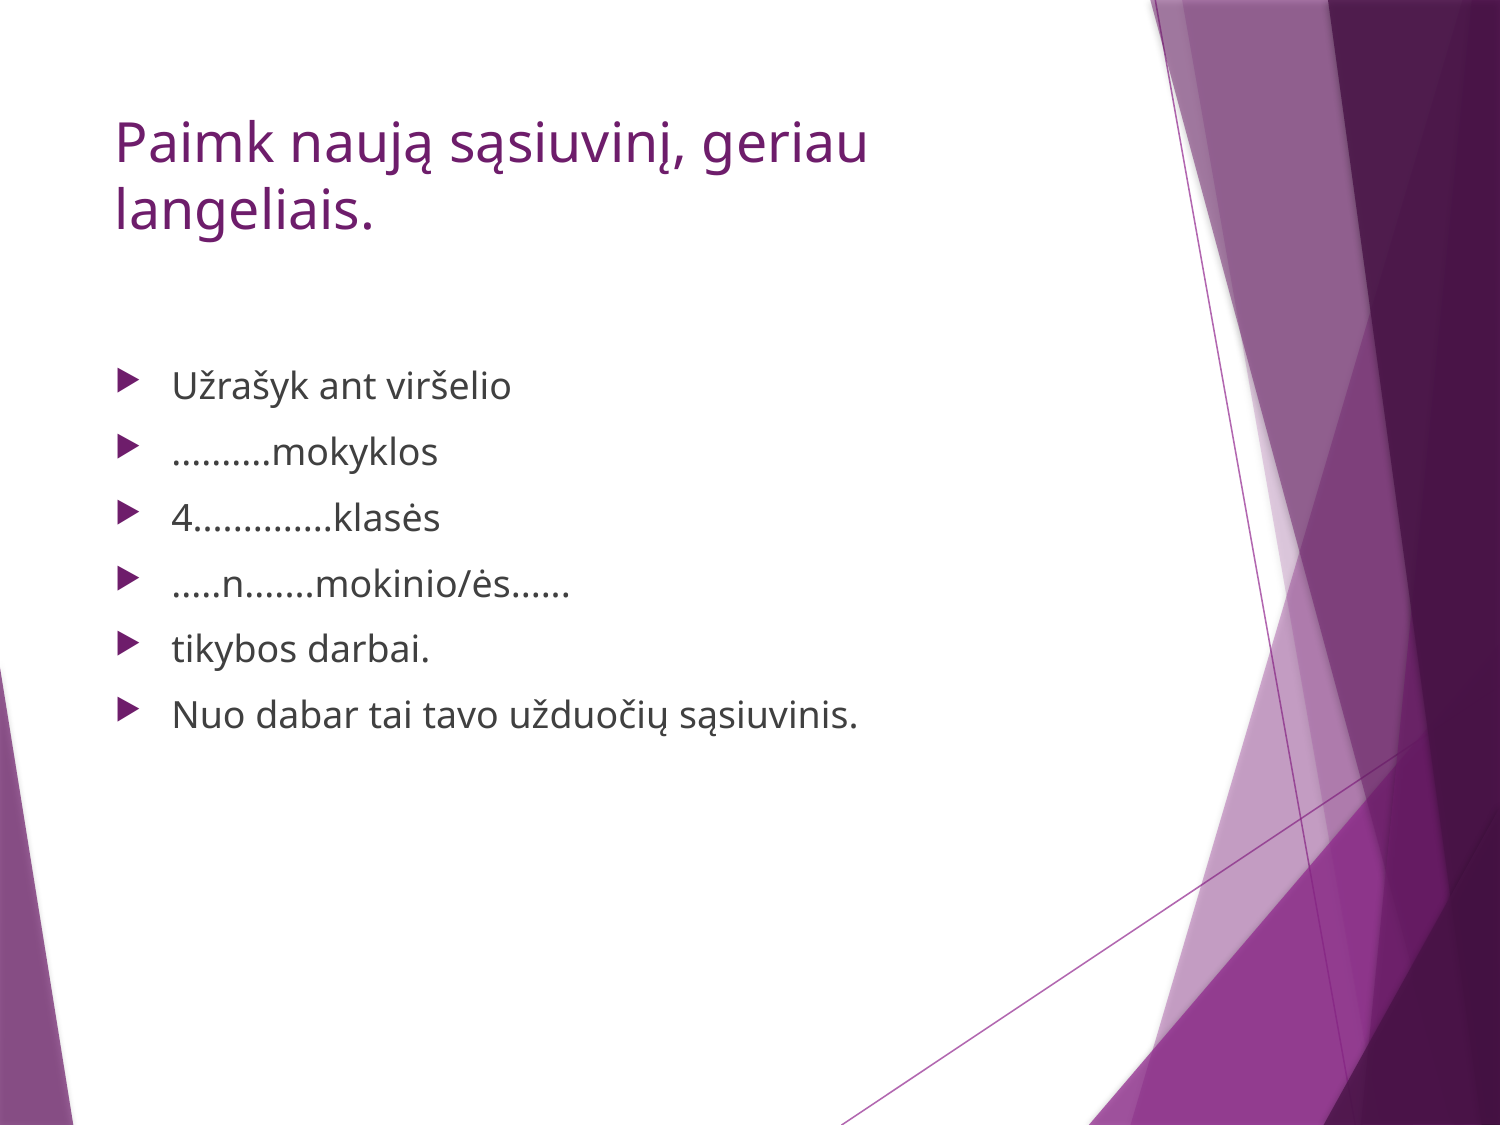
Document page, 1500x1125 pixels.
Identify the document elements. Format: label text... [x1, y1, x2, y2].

list Užrašyk ant viršelio ..........mokyklos 4..............klasės .....n.......mokinio/ės...... tikybos darbai. Nuo dabar tai tavo užduočių sąsiuvinis. [99, 354, 1142, 992]
title Paimk naują sąsiuvinį, geriau langeliais. [99, 99, 1142, 317]
